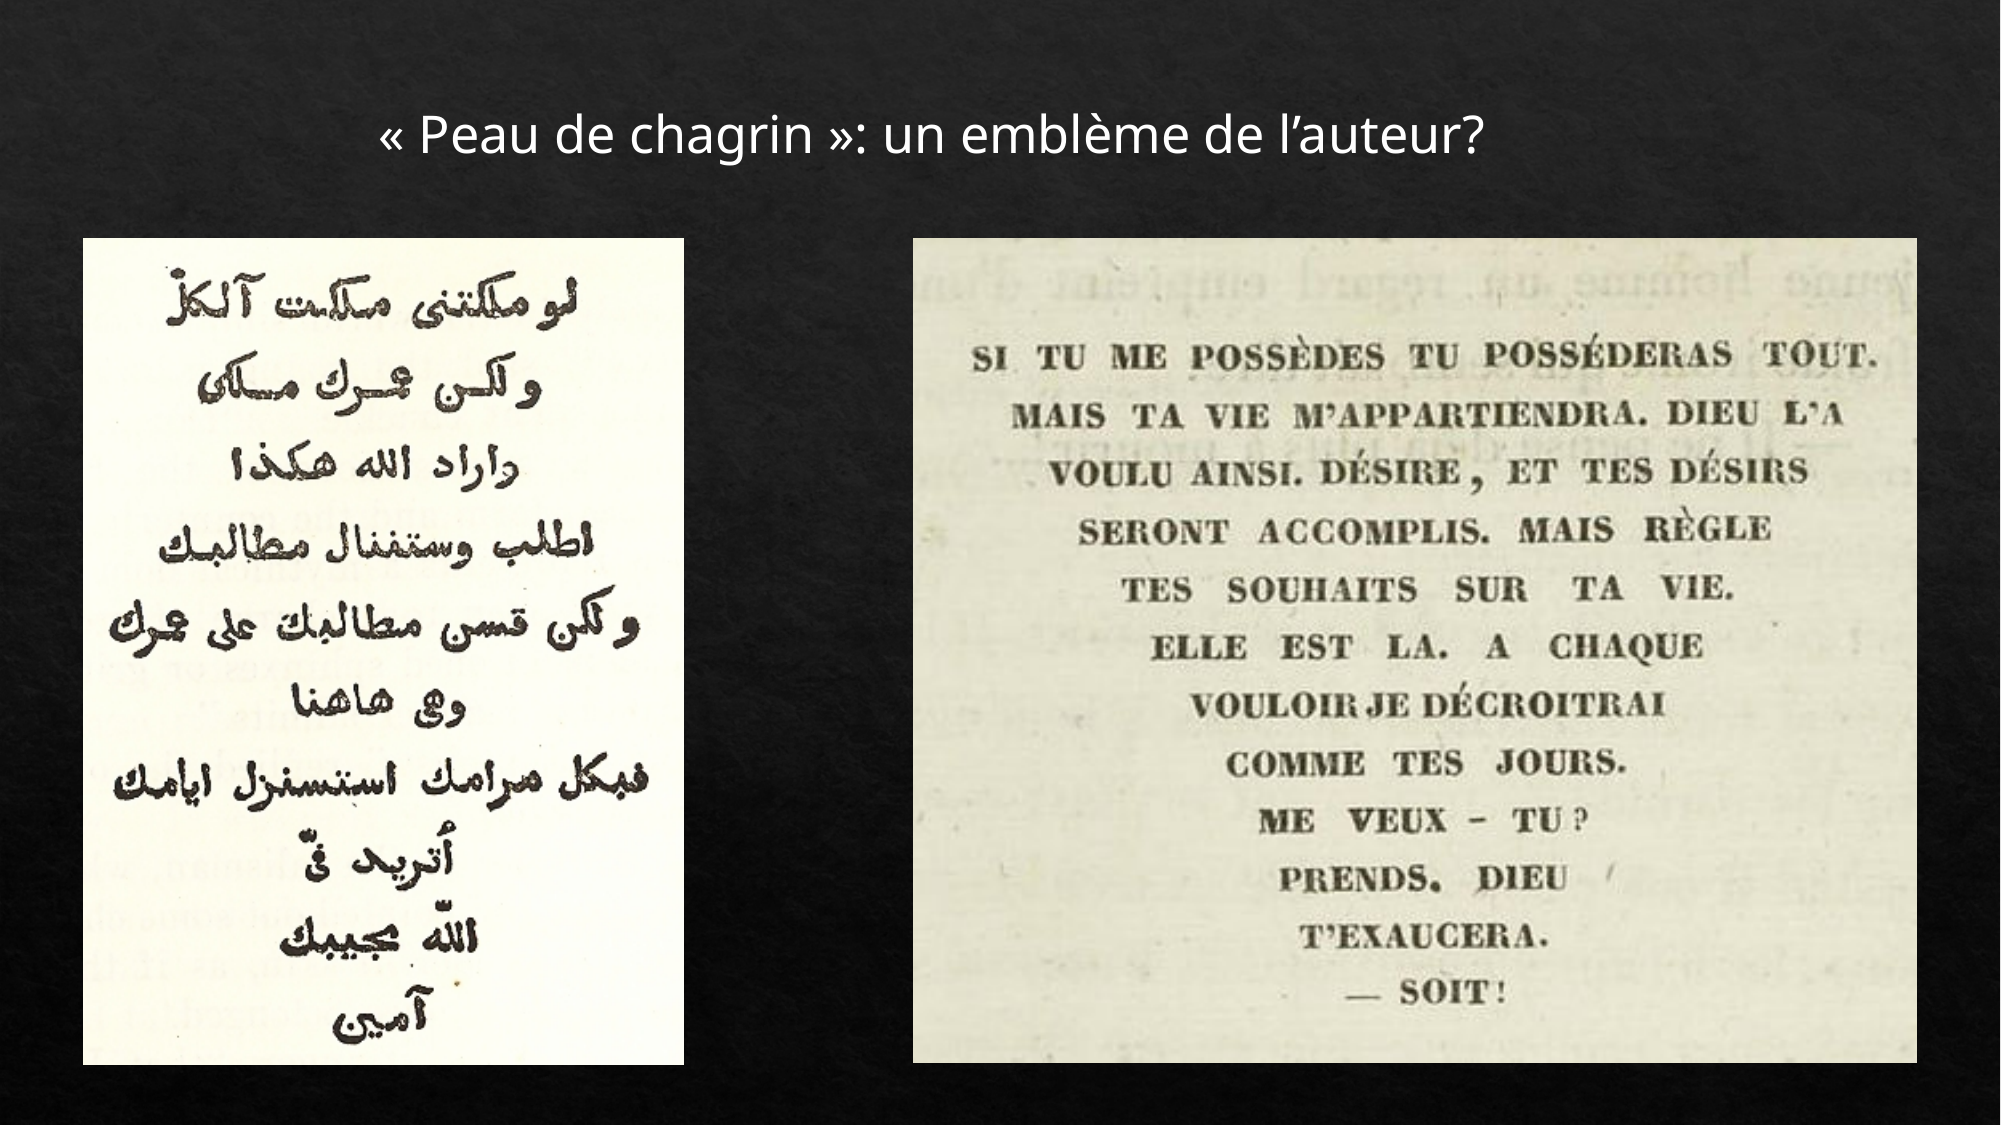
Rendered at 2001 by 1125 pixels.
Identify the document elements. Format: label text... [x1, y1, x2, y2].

picture [913, 237, 1917, 1064]
picture [83, 237, 684, 1065]
text_box « Peau de chagrin »: un emblème de l’auteur? [363, 93, 1500, 171]
